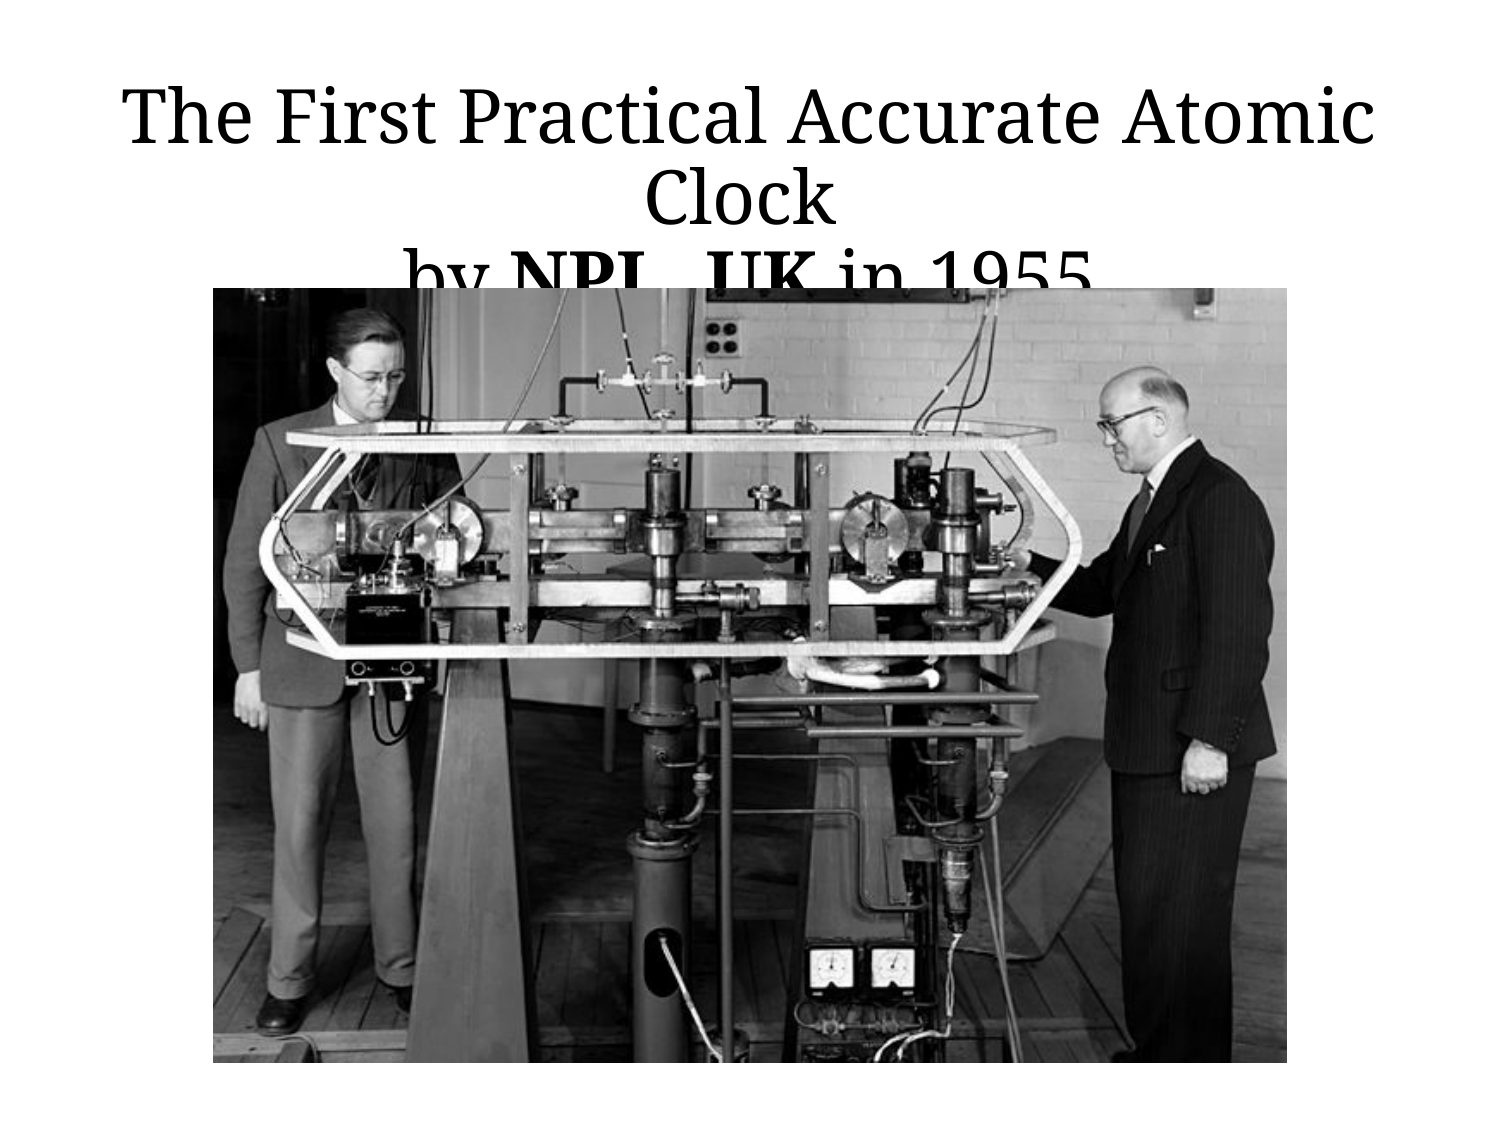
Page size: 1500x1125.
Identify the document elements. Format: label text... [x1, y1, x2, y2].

text_box The First Practical Accurate Atomic Clock by NPL, UK in 1955 [0, 71, 1500, 289]
picture [213, 288, 1287, 1063]
